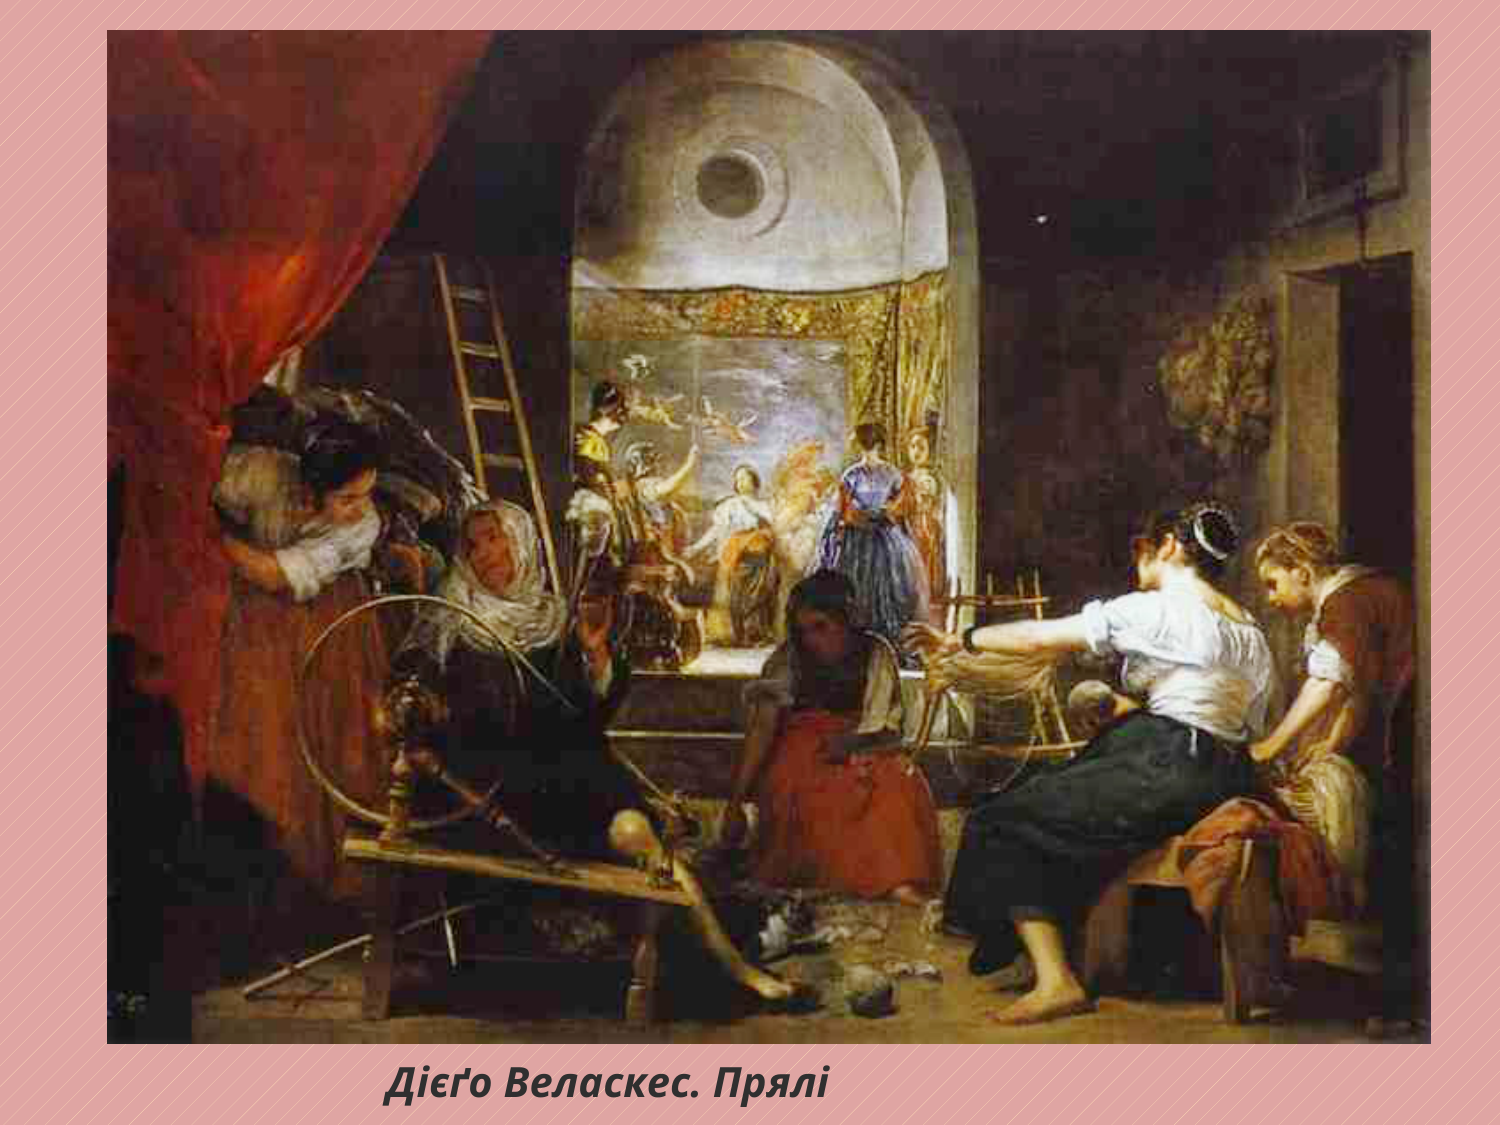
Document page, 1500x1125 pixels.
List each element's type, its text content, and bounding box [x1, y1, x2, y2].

picture [107, 29, 1431, 1044]
text_box Дієґо Веласкес. Прялі [371, 1048, 1435, 1114]
